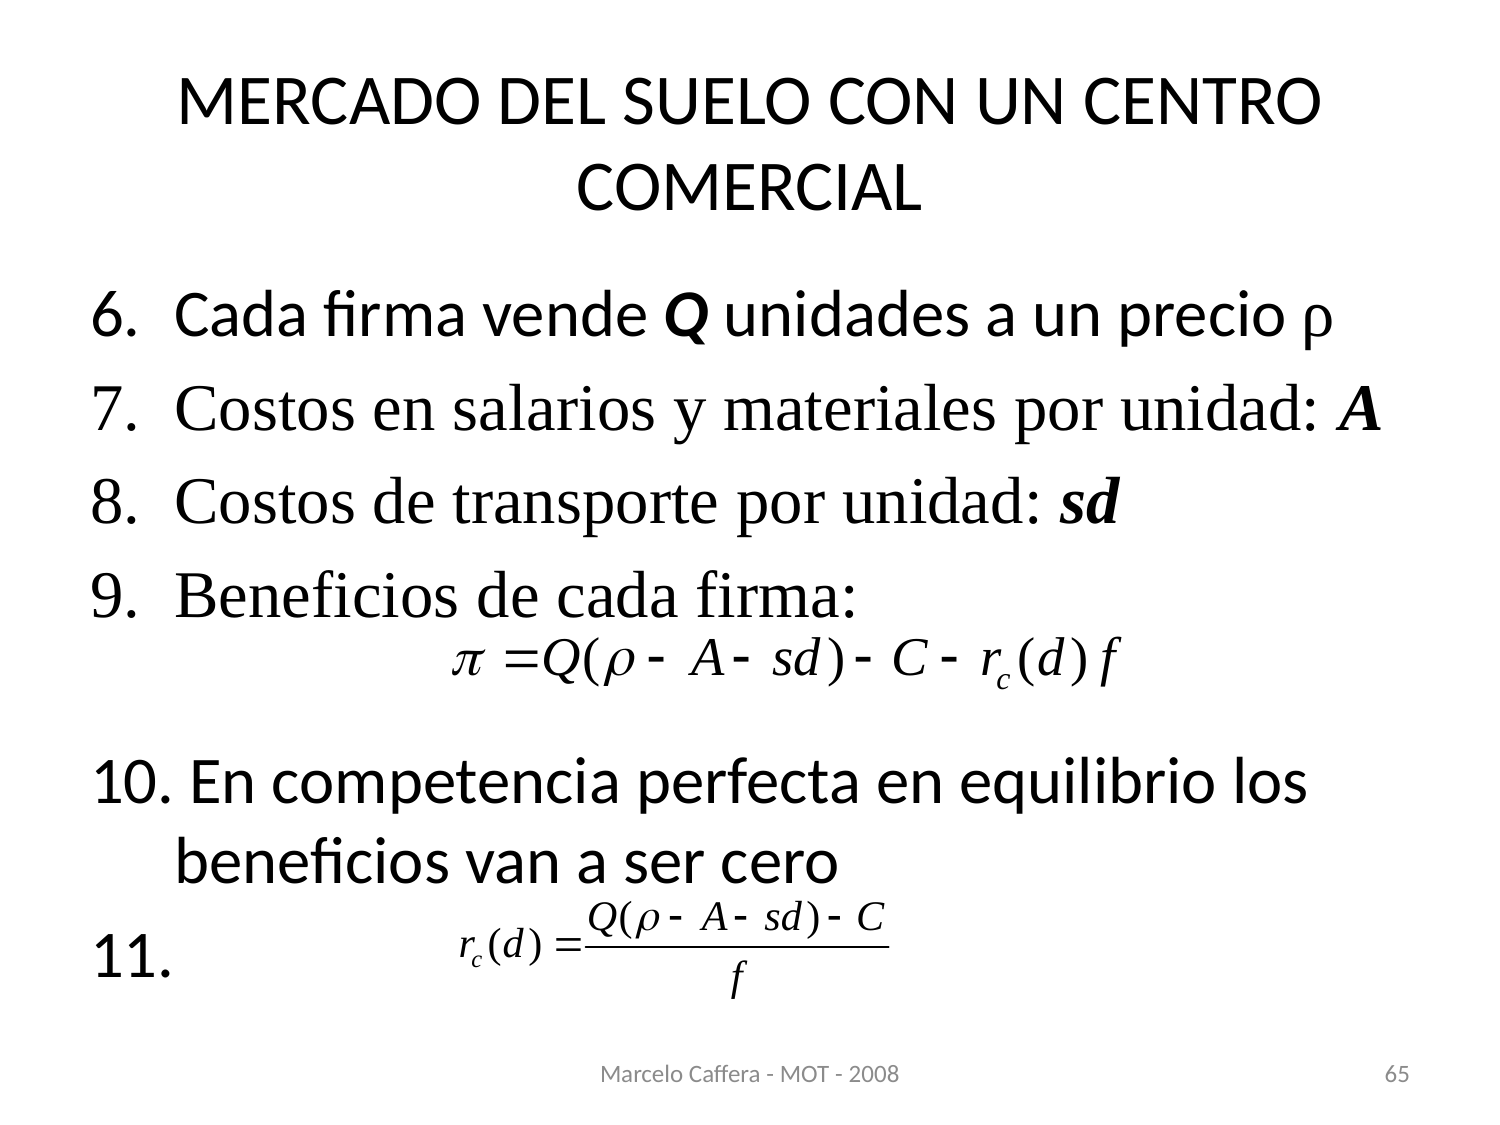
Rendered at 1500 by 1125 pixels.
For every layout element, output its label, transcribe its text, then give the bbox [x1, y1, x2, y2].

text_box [452, 890, 898, 1007]
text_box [445, 620, 1139, 704]
list Cada firma vende Q unidades a un precio ρ Costos en salarios y materiales por unidad: A Costos de transporte por unidad: sd Beneficios de cada firma: En competencia perfecta en equilibrio los beneficios van a ser cero [75, 262, 1425, 1005]
footer Marcelo Caffera - MOT - 2008 [512, 1042, 988, 1103]
slide_number 65 [1074, 1042, 1425, 1103]
title MERCADO DEL SUELO CON UN CENTRO COMERCIAL [75, 45, 1425, 233]
